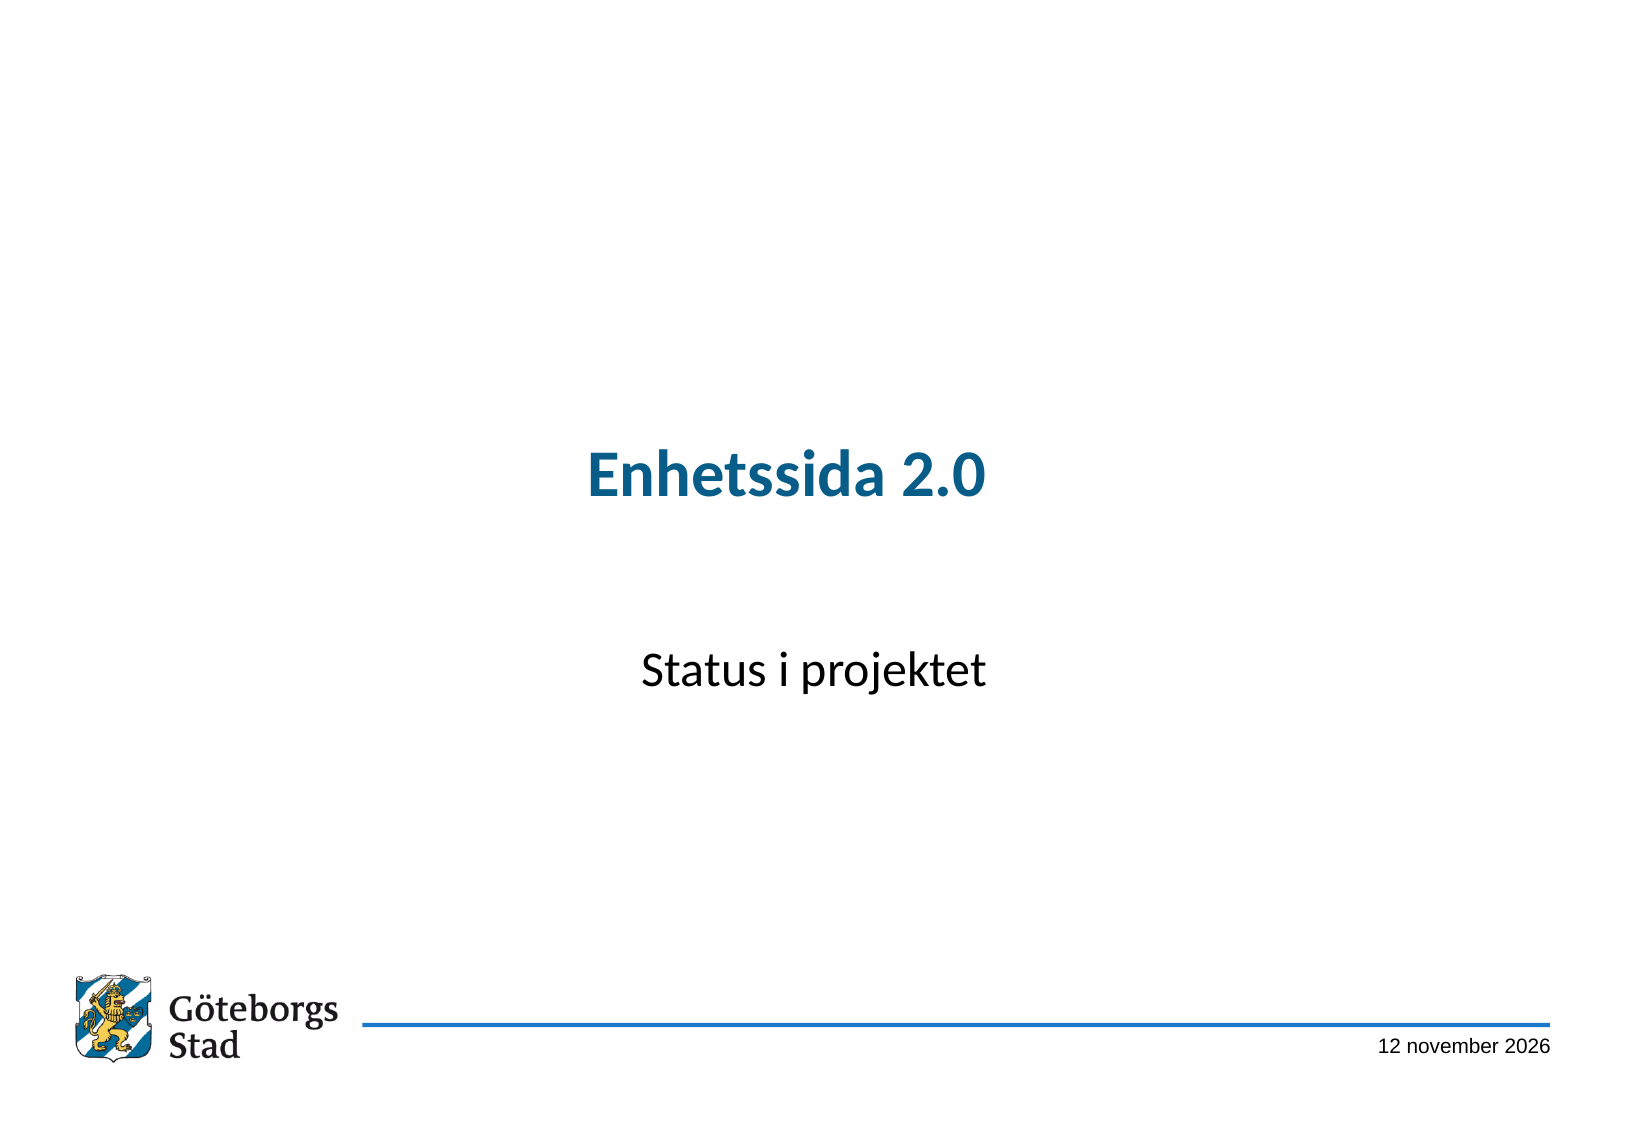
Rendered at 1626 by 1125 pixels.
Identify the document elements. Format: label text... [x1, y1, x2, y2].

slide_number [1167, 1024, 1566, 1101]
subtitle Status i projektet [245, 629, 1384, 918]
title Enhetssida 2.0 [121, 349, 1504, 591]
picture [75, 974, 338, 1063]
